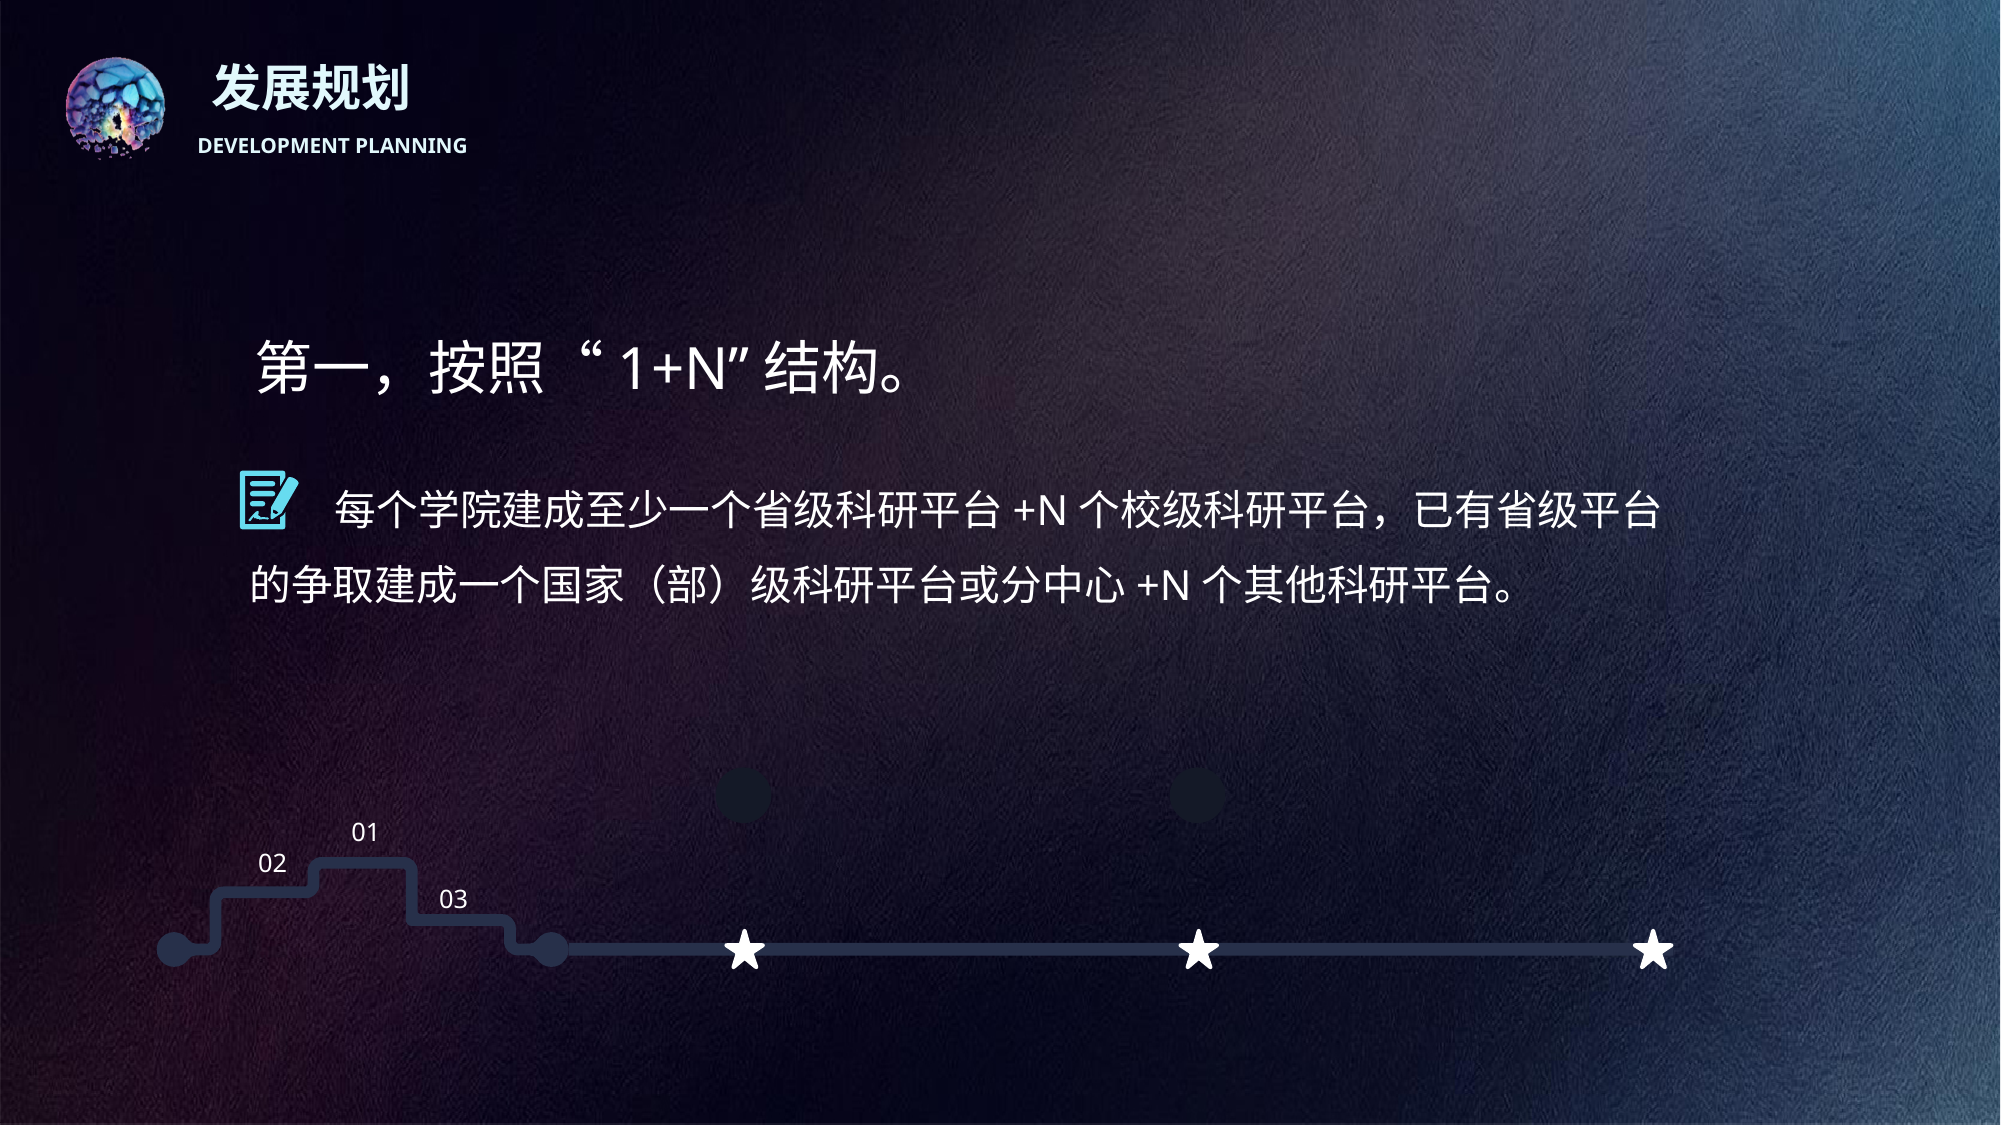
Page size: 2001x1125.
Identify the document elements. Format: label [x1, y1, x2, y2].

text_box [156, 296, 1680, 970]
picture [0, 0, 2001, 1125]
text_box [62, 48, 725, 167]
